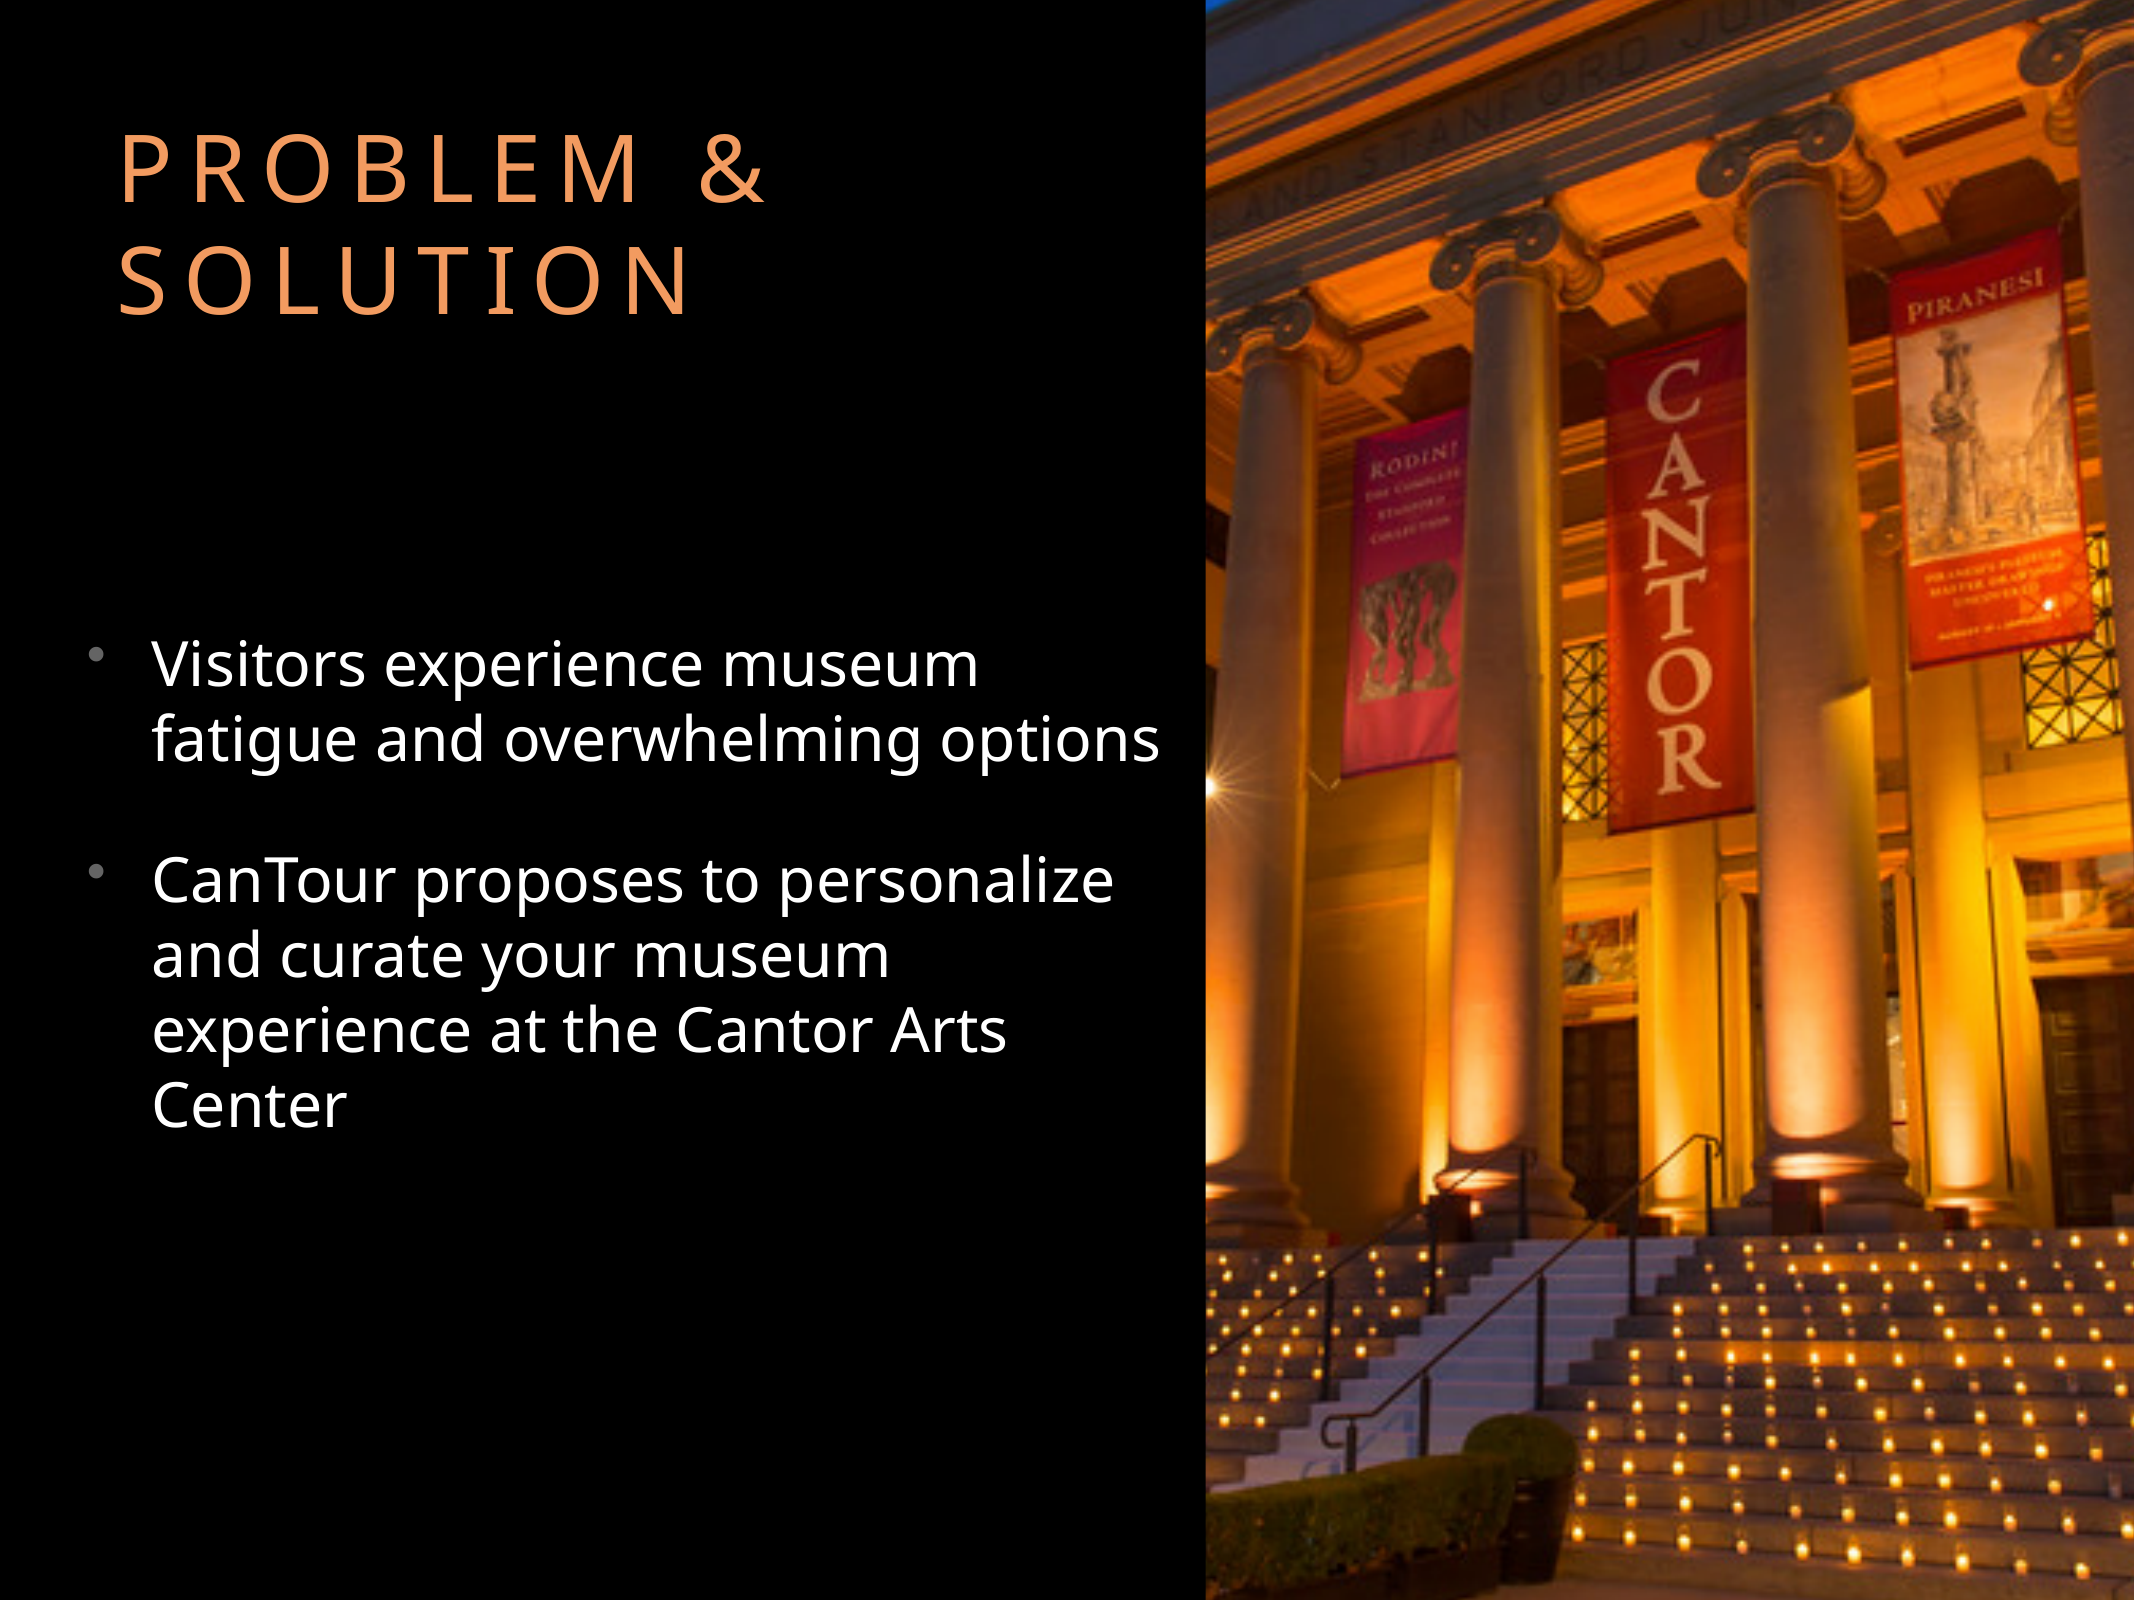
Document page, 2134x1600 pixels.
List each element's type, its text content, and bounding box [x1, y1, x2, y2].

list Visitors experience museum fatigue and overwhelming options CanTour proposes to personalize and curate your museum experience at the Cantor Arts Center [78, 313, 1173, 1450]
title Problem & Solution [107, 99, 943, 313]
picture [1205, 0, 2134, 1600]
